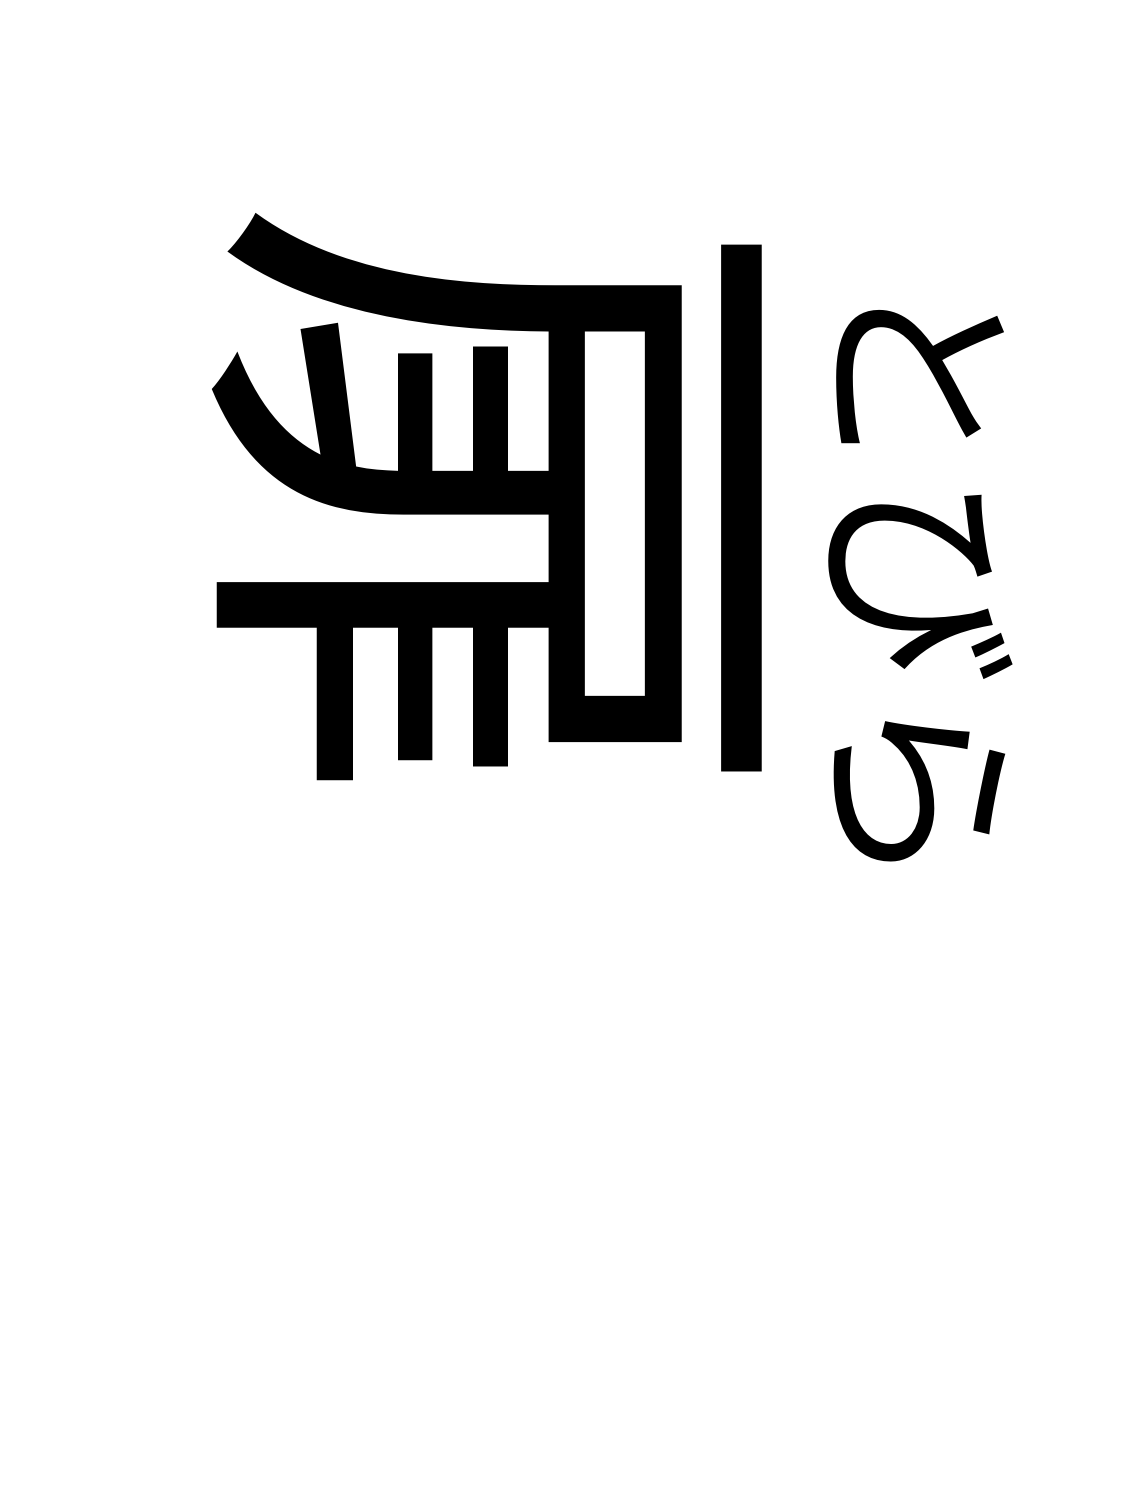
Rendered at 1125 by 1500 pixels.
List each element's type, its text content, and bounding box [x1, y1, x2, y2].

text_box 扉 [135, 194, 894, 1384]
text_box とびら [775, 253, 1058, 1117]
